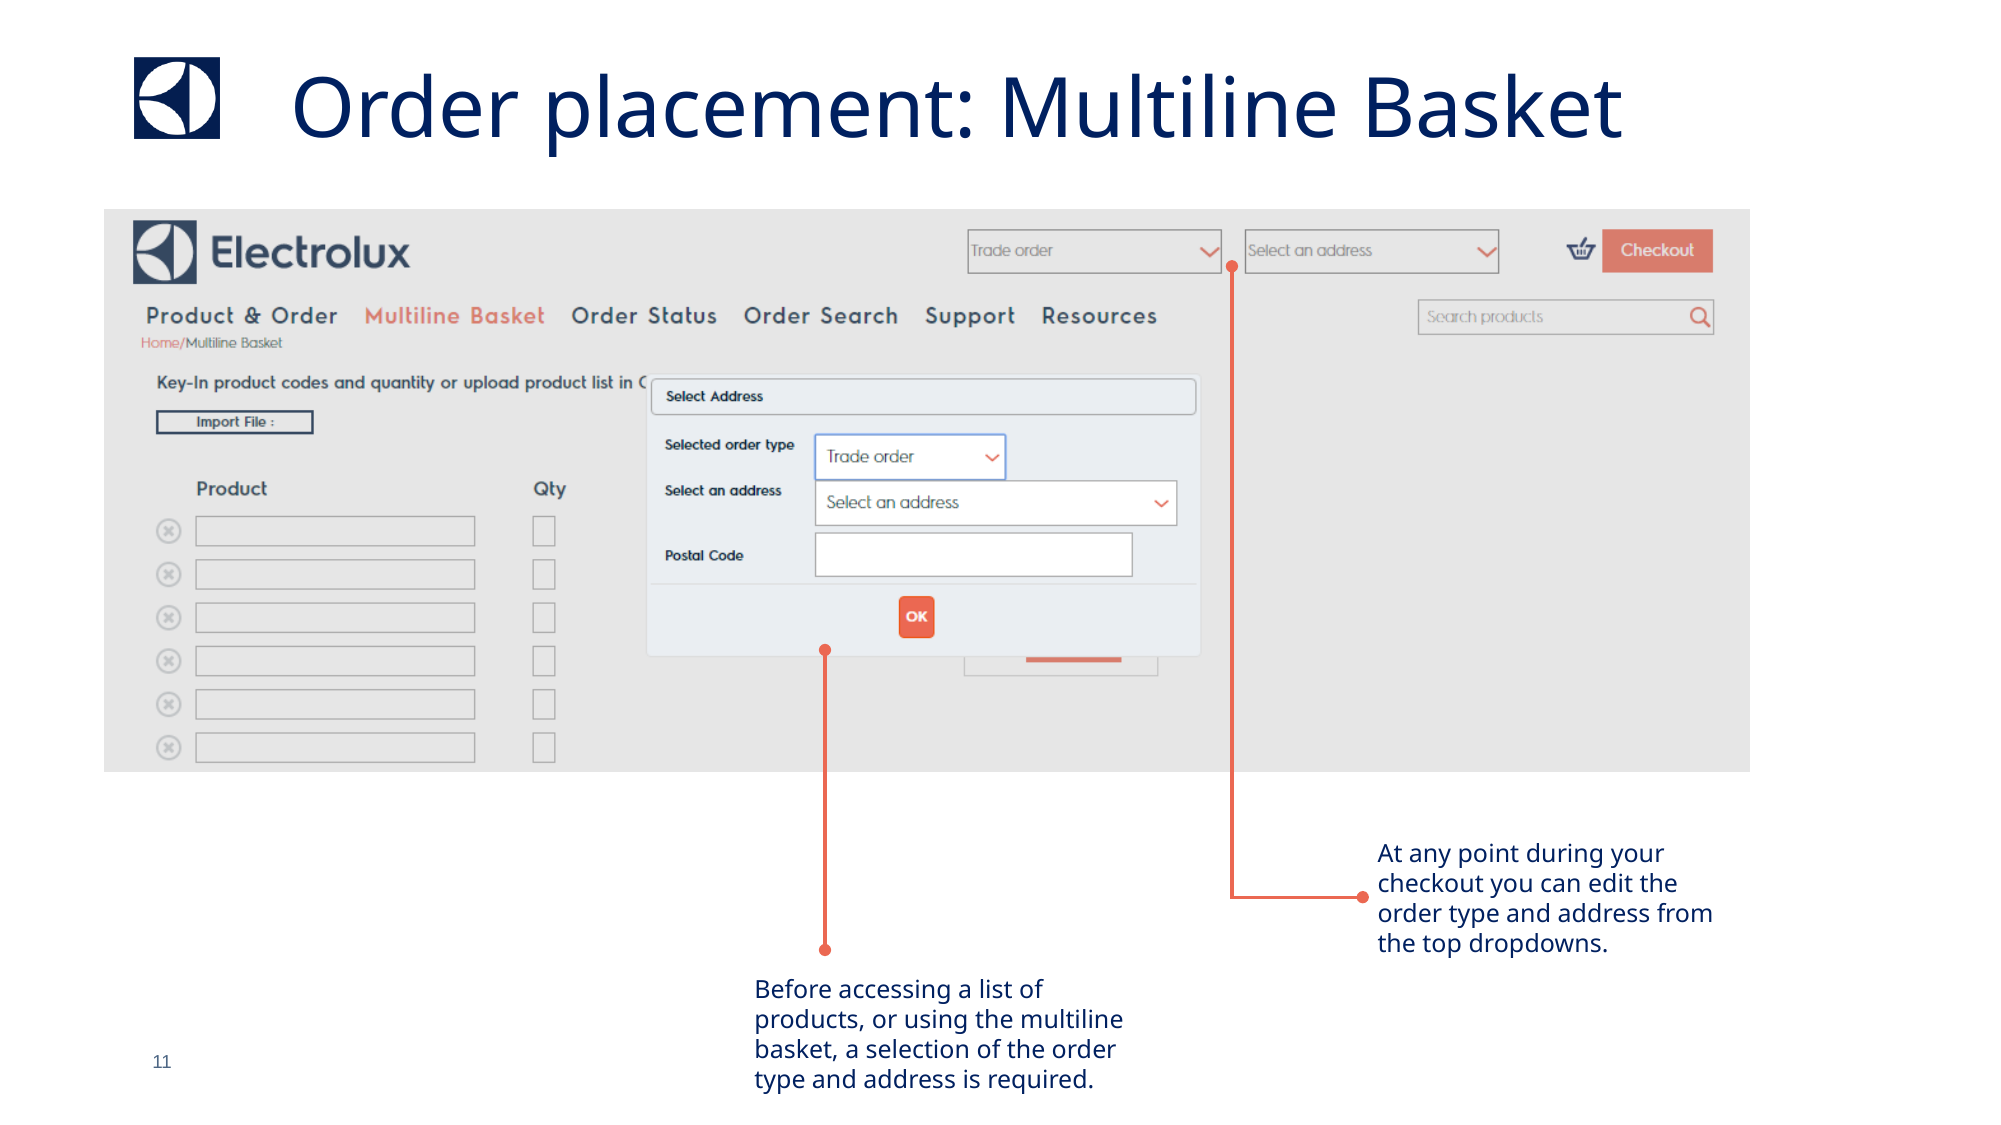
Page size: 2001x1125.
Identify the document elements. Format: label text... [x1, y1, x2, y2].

picture [134, 57, 220, 139]
text_box Before accessing a list of products, or using the multiline basket, a selection of the order type and address is required. [739, 966, 1168, 1101]
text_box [981, 516, 1614, 648]
text_box At any point during your checkout you can edit the order type and address from the top dropdowns. [1362, 829, 1763, 965]
title Order placement: Multiline Basket [275, 46, 1863, 175]
slide_number 11 [137, 1042, 588, 1103]
picture [104, 209, 1750, 772]
